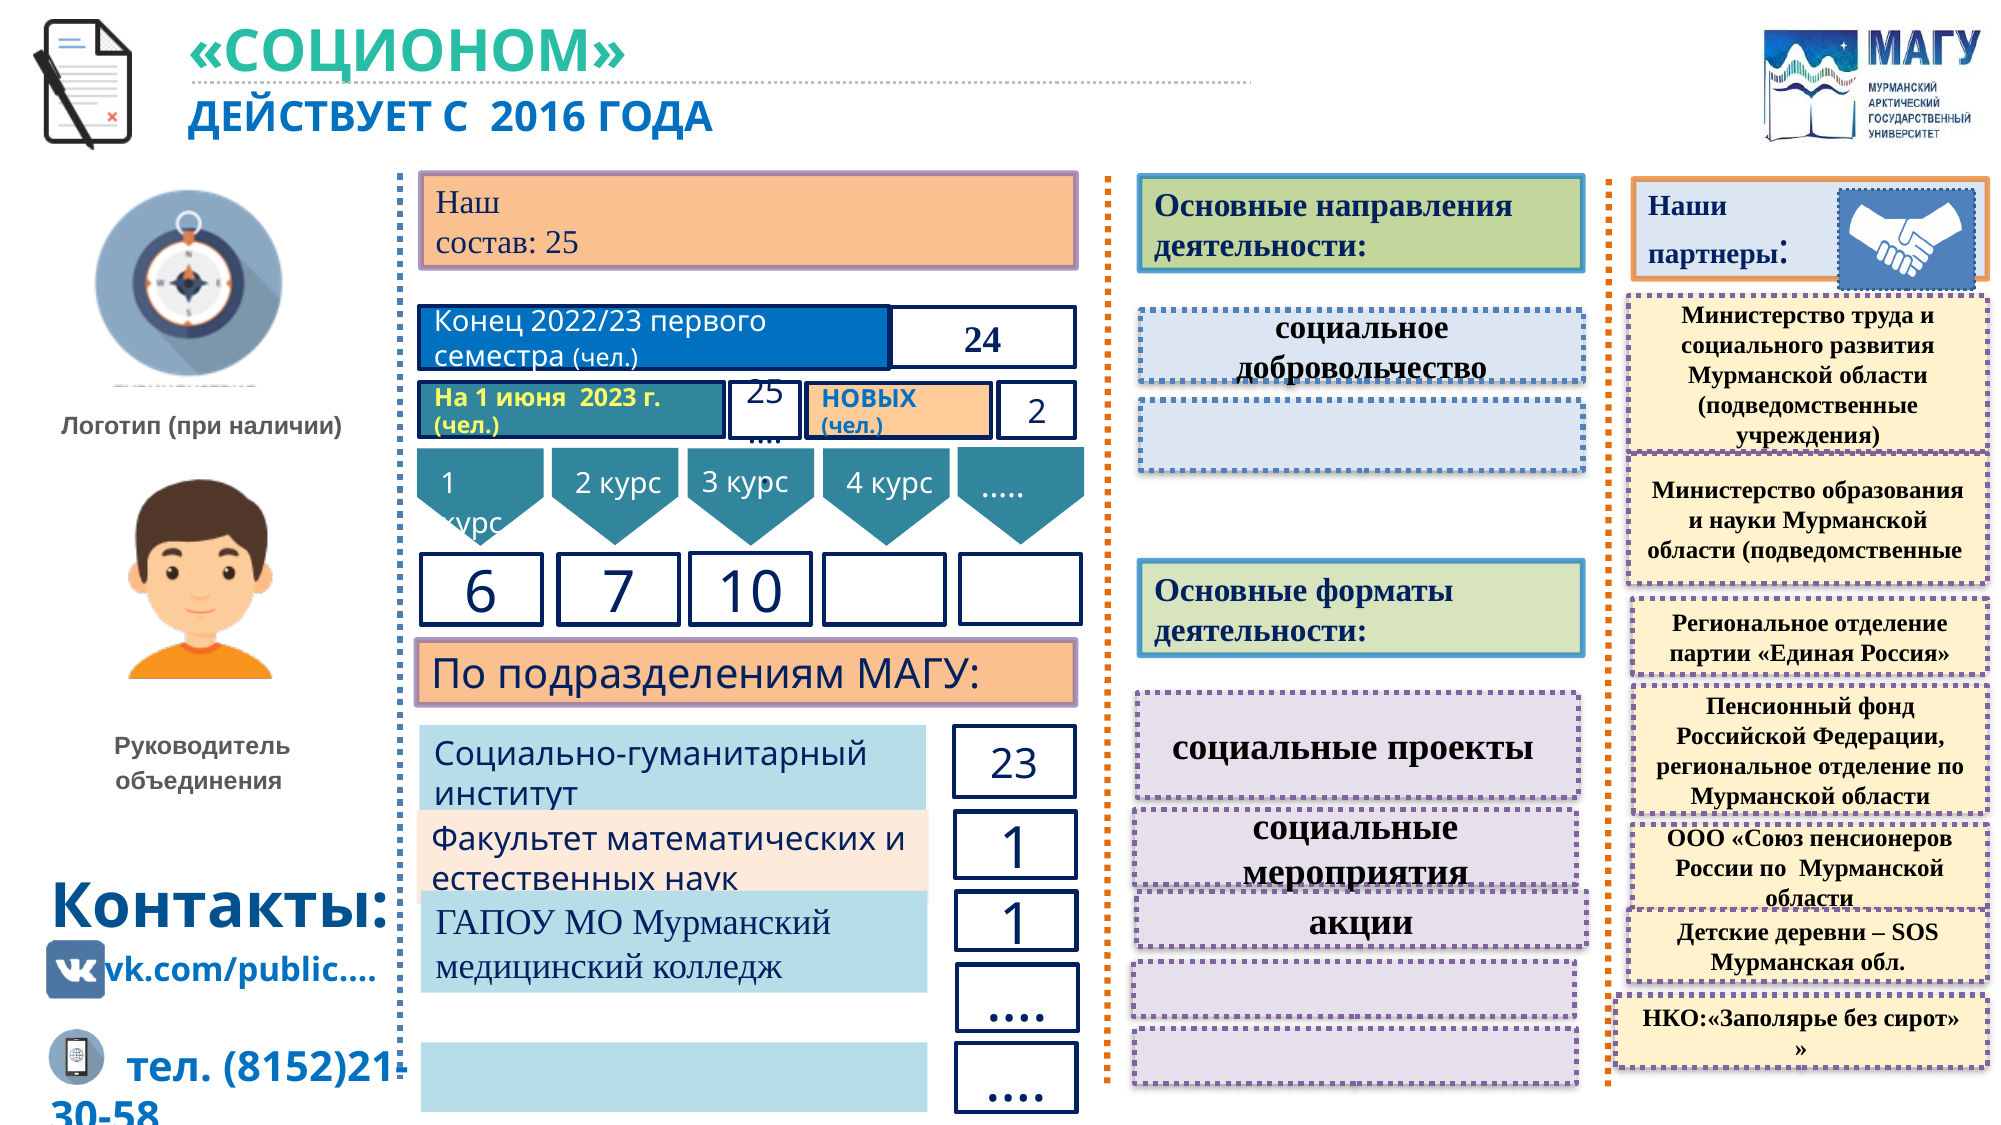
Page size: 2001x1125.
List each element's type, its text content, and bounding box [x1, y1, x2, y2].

text_box [822, 552, 947, 627]
text_box Конец 2022/23 первого семестра (чел.) [417, 304, 891, 371]
text_box [1140, 399, 1584, 471]
text_box [562, 507, 669, 547]
text_box Наши партнеры: [1633, 179, 1988, 279]
text_box [1134, 1028, 1577, 1085]
text_box 7 [556, 552, 681, 627]
text_box 10 [688, 551, 813, 627]
text_box акции [1136, 891, 1587, 948]
text_box Наш состав: 25 [420, 173, 1077, 268]
text_box [975, 512, 1067, 547]
text_box …. [954, 1041, 1079, 1114]
text_box Логотип (при наличии) [7, 397, 382, 447]
text_box 24 [888, 305, 1077, 369]
text_box На 1 июня 2023 г. (чел.) [417, 380, 726, 439]
picture [32, 19, 132, 150]
text_box социальные проекты [1136, 692, 1580, 798]
text_box Министерство труда и социального развития Мурманской области (подведомственные учреждения) [1628, 294, 1988, 452]
text_box [832, 507, 941, 548]
text_box Руководитель объединения [4, 717, 379, 802]
text_box Основные форматы деятельности: [1139, 560, 1583, 656]
text_box «СОЦИОНОМ» ДЕЙСТВУЕТ С 2016 ГОДА [173, 0, 1975, 148]
text_box [1837, 188, 1977, 292]
text_box 1 [954, 889, 1079, 952]
text_box [955, 445, 1087, 506]
picture [45, 433, 342, 706]
text_box [685, 446, 817, 504]
text_box Детские деревни – SOS Мурманская обл. [1628, 909, 1988, 983]
text_box 4 курс [831, 452, 954, 507]
text_box социальное добровольчество [1140, 309, 1584, 382]
text_box Пенсионный фонд Российской Федерации, региональное отделение по Мурманской области [1633, 685, 1988, 814]
text_box ООО «Союз пенсионеров России по Мурманской области [1632, 824, 1988, 909]
text_box Контакты: vk.com/public…. тел. (8152)21-30-58 [36, 816, 481, 1125]
text_box ….. [966, 450, 1088, 512]
text_box [420, 1042, 928, 1113]
picture [1845, 191, 1965, 288]
text_box …. [955, 962, 1080, 1033]
text_box Основные направления деятельности: [1139, 175, 1583, 271]
text_box [1132, 960, 1575, 1017]
picture [45, 940, 106, 1000]
text_box [549, 445, 681, 506]
text_box [695, 506, 806, 548]
text_box 3 курс [687, 450, 809, 506]
text_box [821, 446, 952, 506]
text_box 23 [952, 724, 1077, 799]
text_box социальные мероприятия [1134, 809, 1577, 885]
text_box 1 курс [425, 452, 536, 548]
picture [45, 1027, 110, 1087]
picture [92, 188, 291, 387]
text_box 2 [996, 380, 1077, 440]
text_box Министерство образования и науки Мурманской области (подведомственные [1628, 453, 1988, 585]
text_box Факультет математических и естественных наук [416, 809, 929, 905]
picture [1747, 5, 1994, 154]
text_box [958, 552, 1083, 626]
text_box По подразделениям МАГУ: [416, 639, 1076, 705]
text_box 2 курс [560, 451, 680, 507]
text_box [415, 446, 546, 506]
text_box НОВЫХ (чел.) [804, 381, 993, 440]
text_box 6 [419, 552, 544, 627]
text_box Региональное отделение партии «Единая Россия» [1632, 598, 1988, 675]
text_box 25….. [728, 380, 802, 440]
text_box НКО:«Заполярье без сирот» » [1614, 994, 1988, 1068]
text_box 1 [953, 809, 1078, 880]
text_box ГАПОУ МО Мурманский медицинский колледж [420, 890, 928, 993]
text_box Социально-гуманитарный институт [419, 725, 926, 809]
